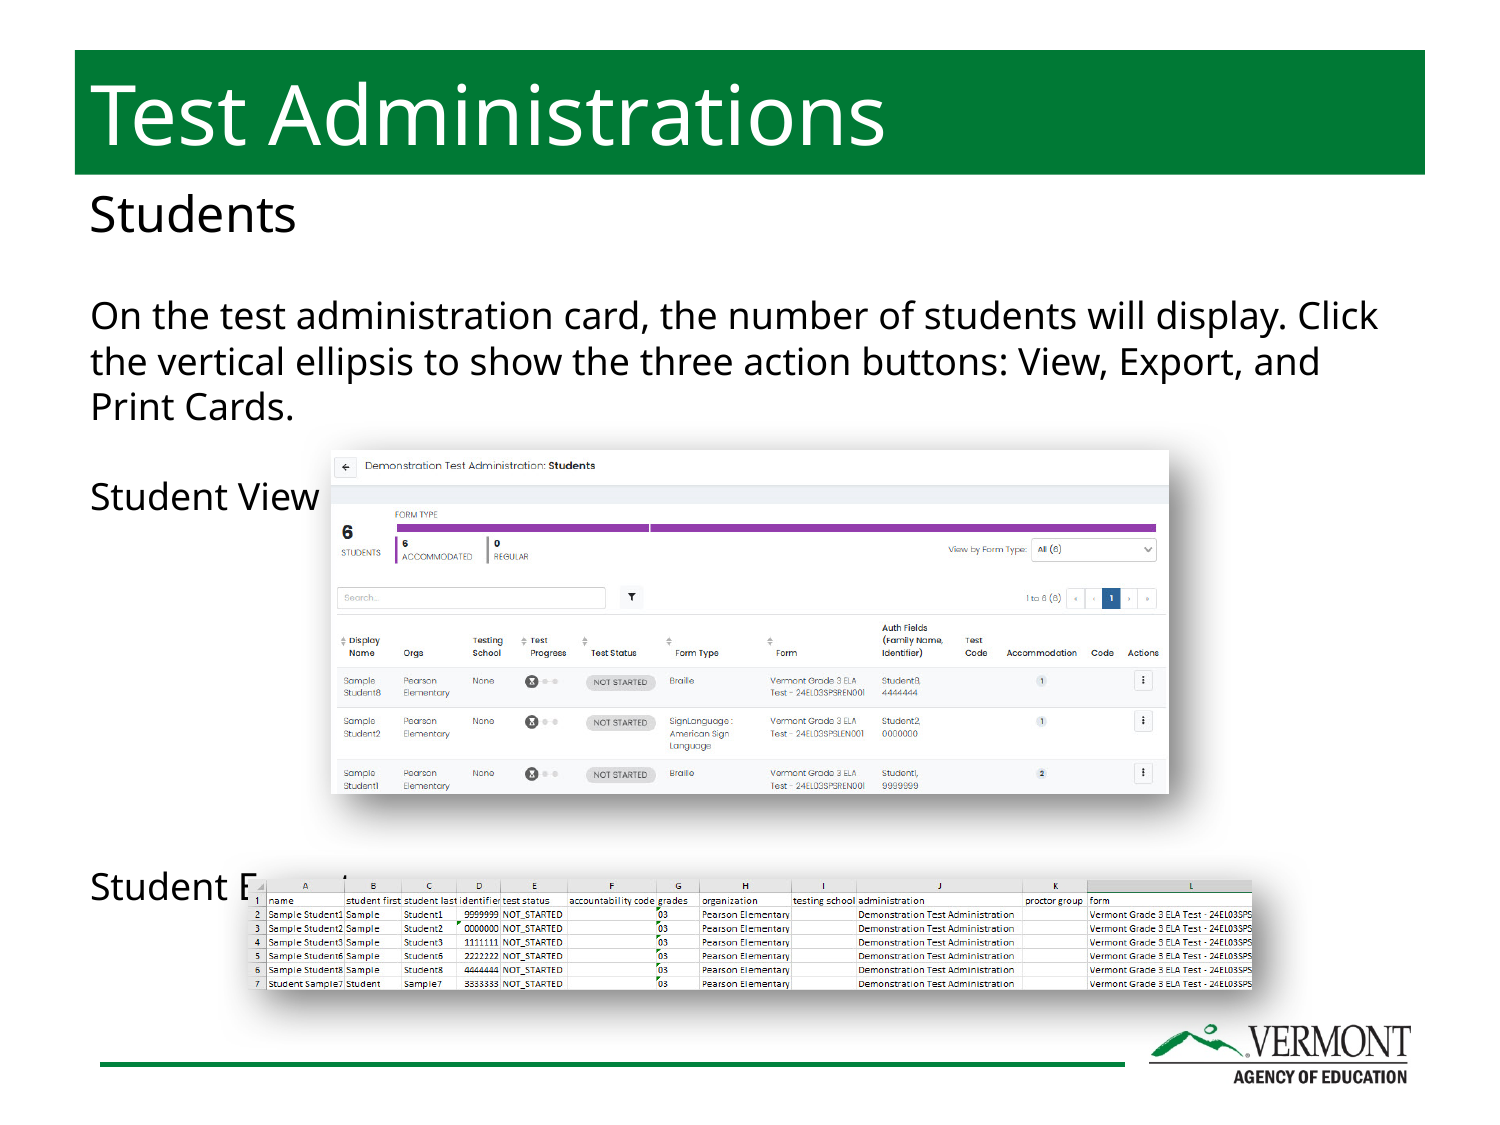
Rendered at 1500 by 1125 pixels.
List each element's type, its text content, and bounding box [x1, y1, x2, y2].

text_box Test Administrations [74, 50, 1425, 175]
text_box Students [74, 174, 854, 250]
picture [1149, 1024, 1411, 1101]
text_box On the test administration card, the number of students will display. Click the vertical ellipsis to show the three action buttons: View, Export, and Print Cards. Student View Student Export [74, 285, 1425, 915]
picture [248, 879, 1252, 991]
picture [330, 450, 1170, 794]
